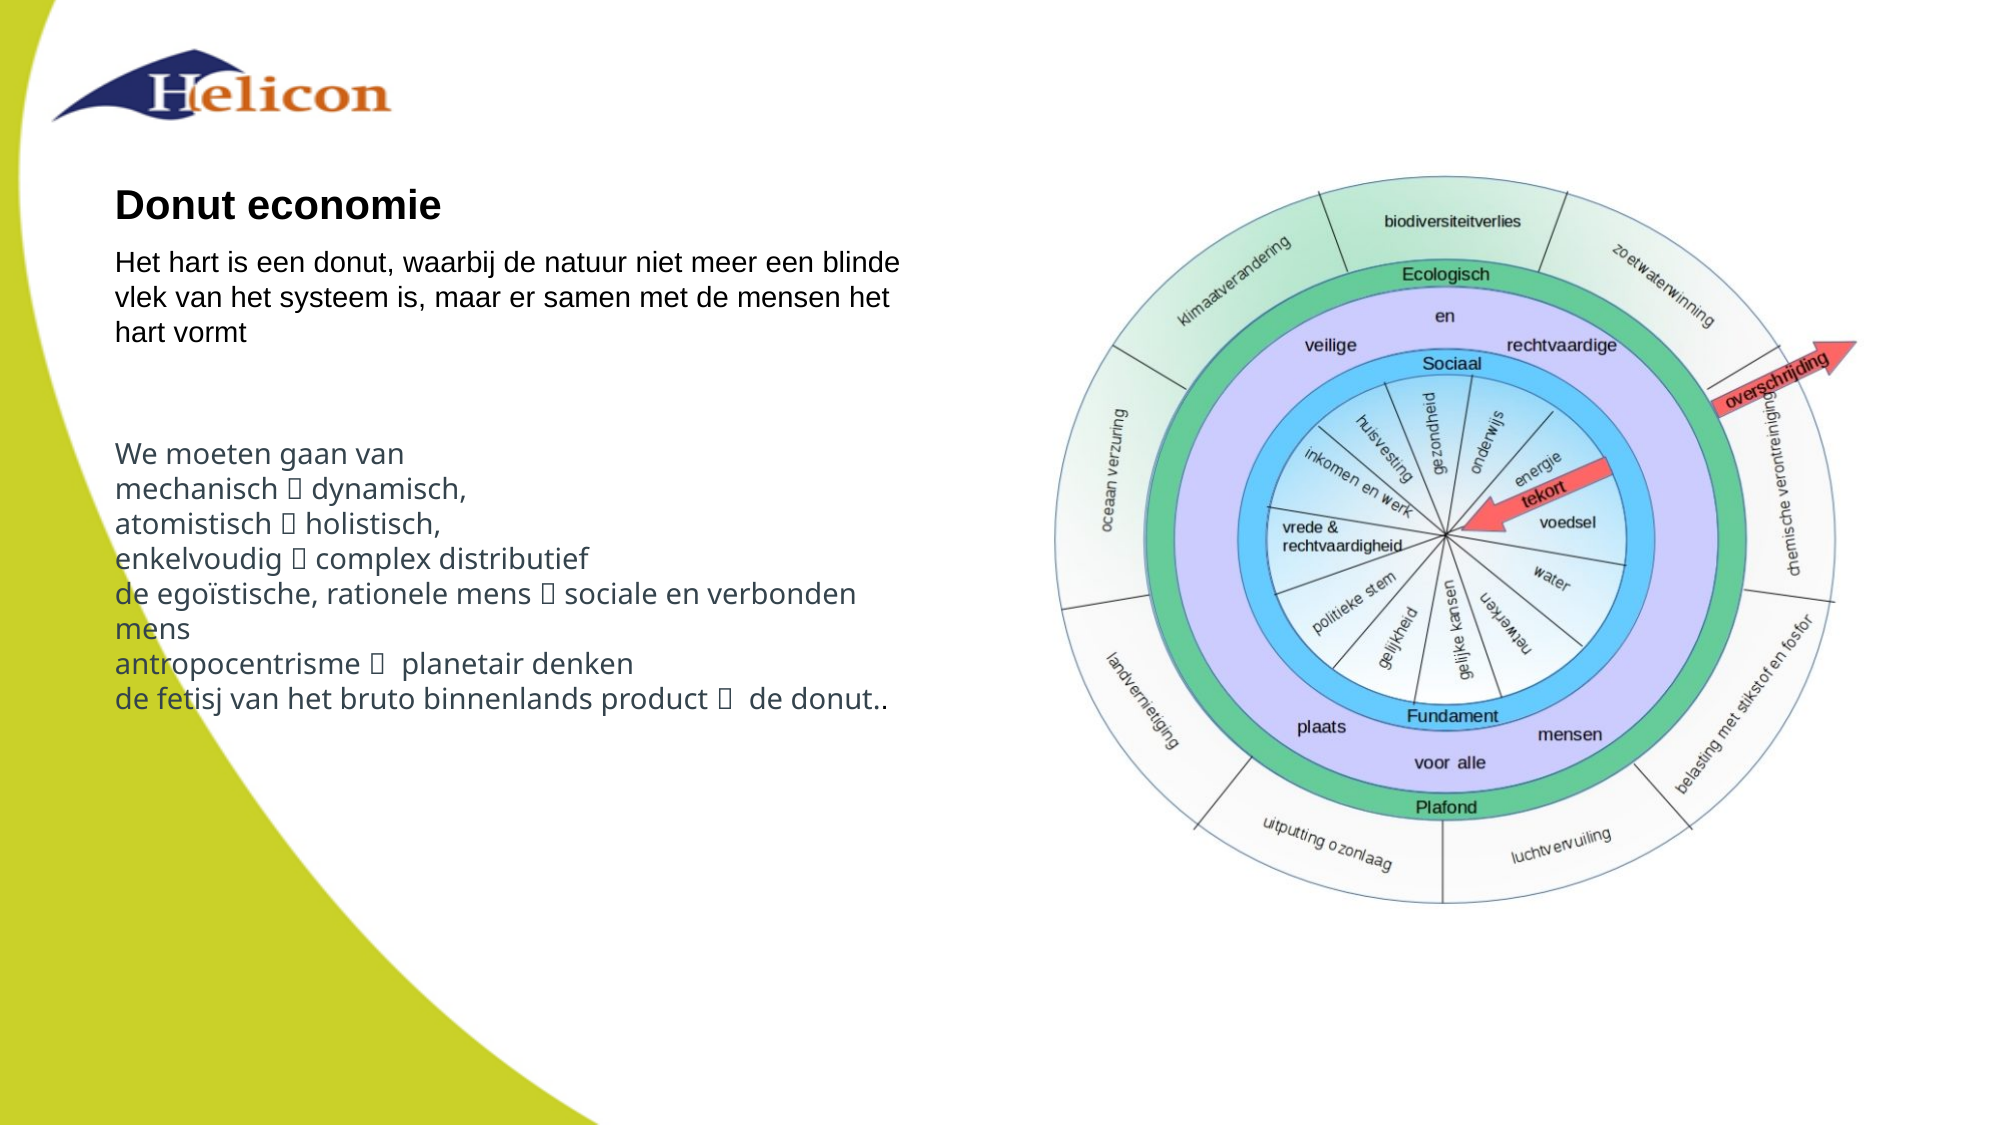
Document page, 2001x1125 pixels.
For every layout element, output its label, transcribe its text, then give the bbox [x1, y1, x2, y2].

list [973, 154, 2000, 925]
list Het hart is een donut, waarbij de natuur niet meer een blinde vlek van het systeem is, maar er samen met de mensen het hart vormt We moeten gaan van mechanisch  dynamisch, atomistisch  holistisch, enkelvoudig  complex distributief de egoïstische, rationele mens  sociale en verbonden mens antropocentrisme  planetair denken de fetisj van het bruto binnenlands product  de donut.. [99, 235, 929, 1005]
picture [0, 0, 2000, 1125]
title Donut economie [99, 44, 758, 235]
